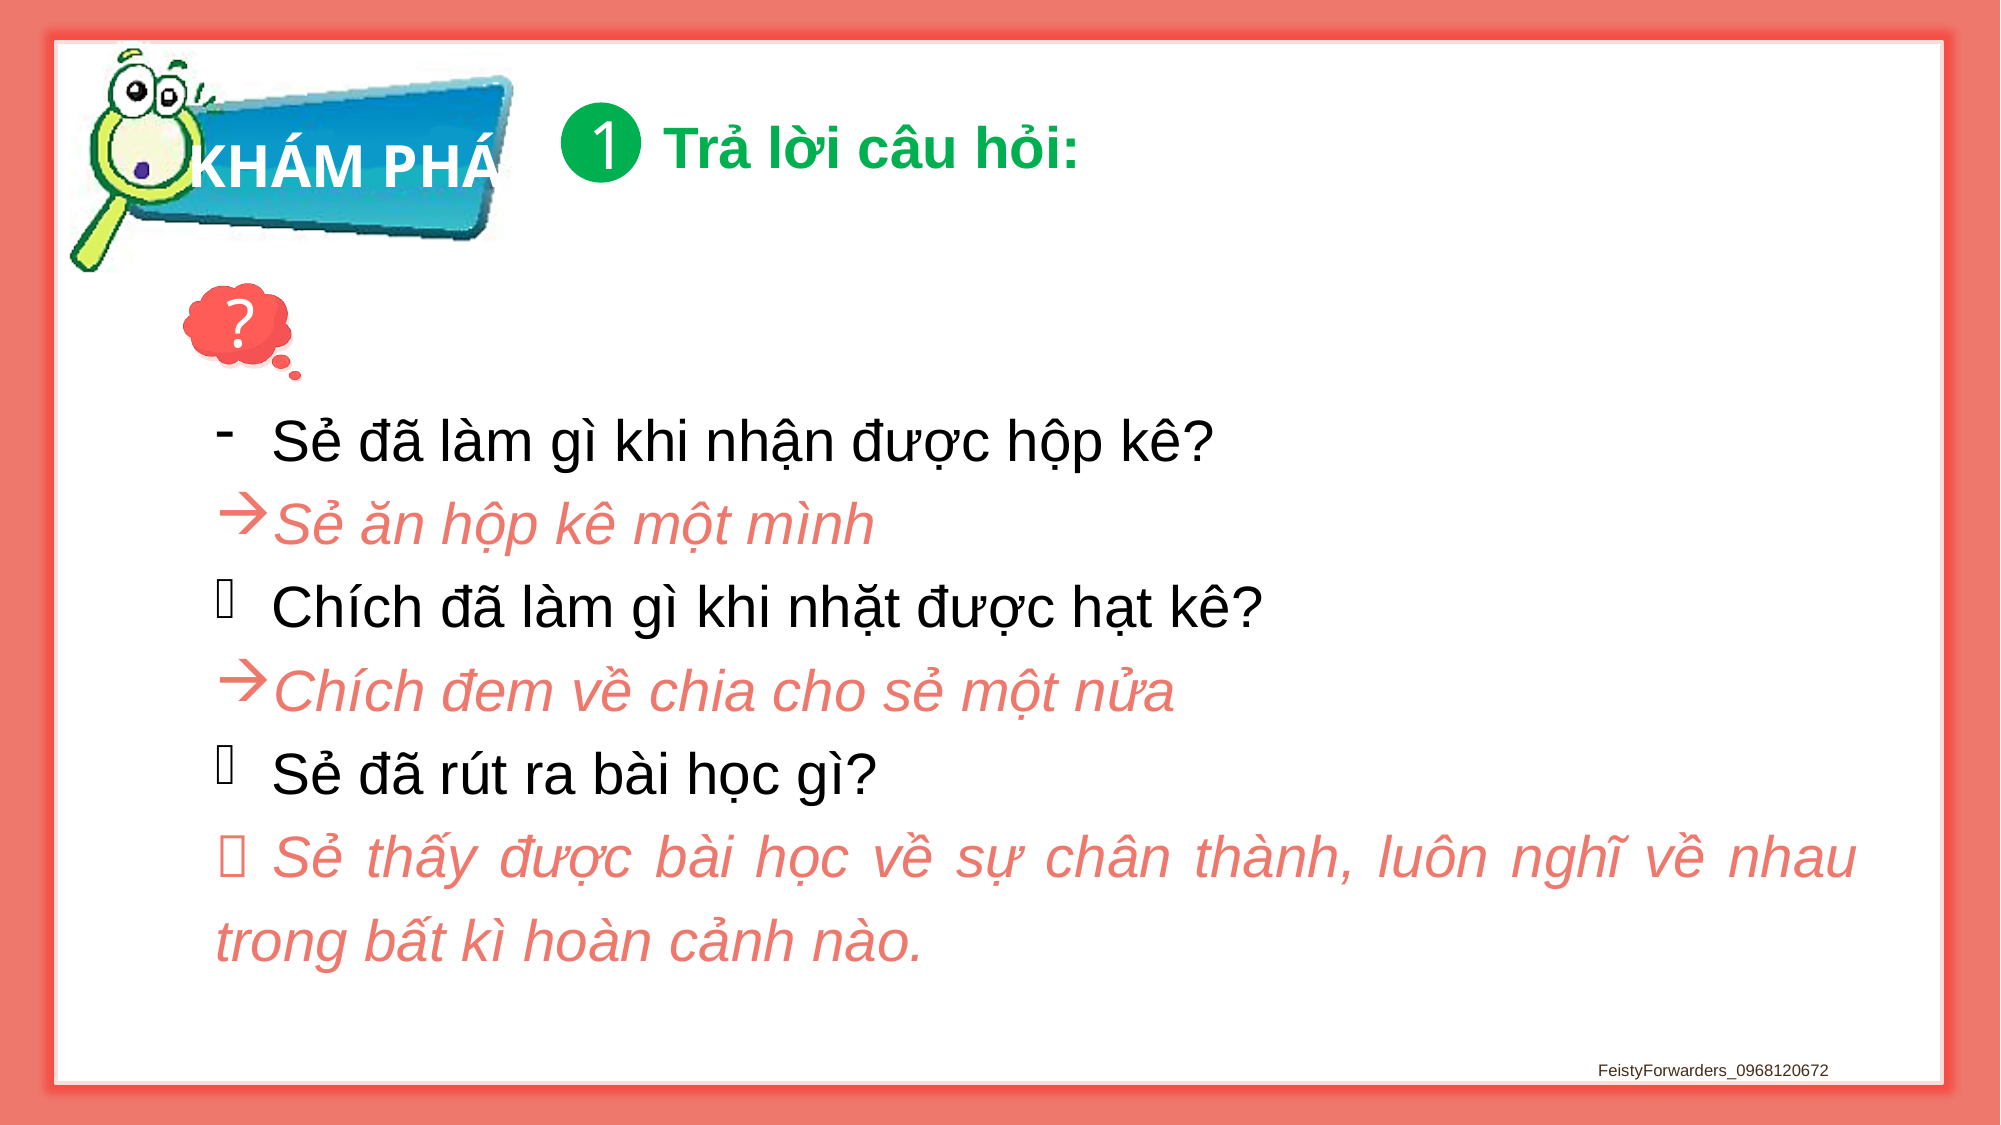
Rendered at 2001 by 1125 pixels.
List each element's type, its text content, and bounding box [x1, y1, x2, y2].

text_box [562, 102, 1649, 189]
picture [55, 41, 518, 286]
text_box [163, 264, 317, 390]
text_box Sẻ đã làm gì khi nhận được hộp kê? Sẻ ăn hộp kê một mình Chích đã làm gì khi nhặt được hạt kê? Chích đem về chia cho sẻ một nửa Sẻ đã rút ra bài học gì?  Sẻ thấy được bài học về sự chân thành, luôn nghĩ về nhau trong bất kì hoàn cảnh nào. [200, 381, 1876, 980]
